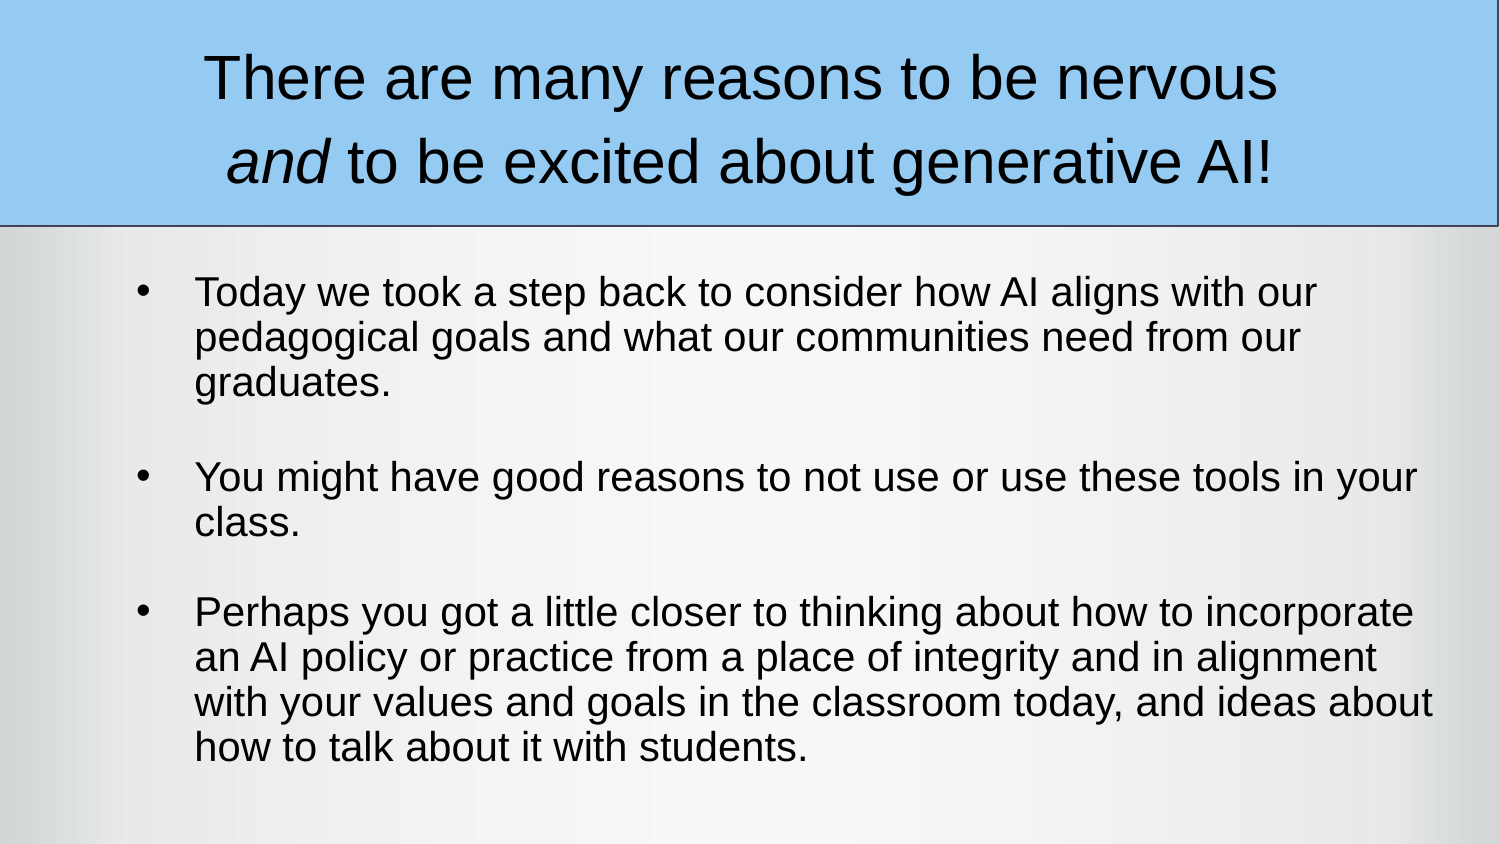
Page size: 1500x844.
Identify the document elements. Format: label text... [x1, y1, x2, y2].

list Today we took a step back to consider how AI aligns with our pedagogical goals and what our communities need from our graduates. You might have good reasons to not use or use these tools in your class. Perhaps you got a little closer to thinking about how to incorporate an AI policy or practice from a place of integrity and in alignment with your values and goals in the classroom today, and ideas about how to talk about it with students. [105, 263, 1453, 792]
picture [0, 0, 1500, 844]
title There are many reasons to be nervous and to be excited about generative AI! [23, 46, 1478, 187]
text_box [0, 0, 1499, 227]
